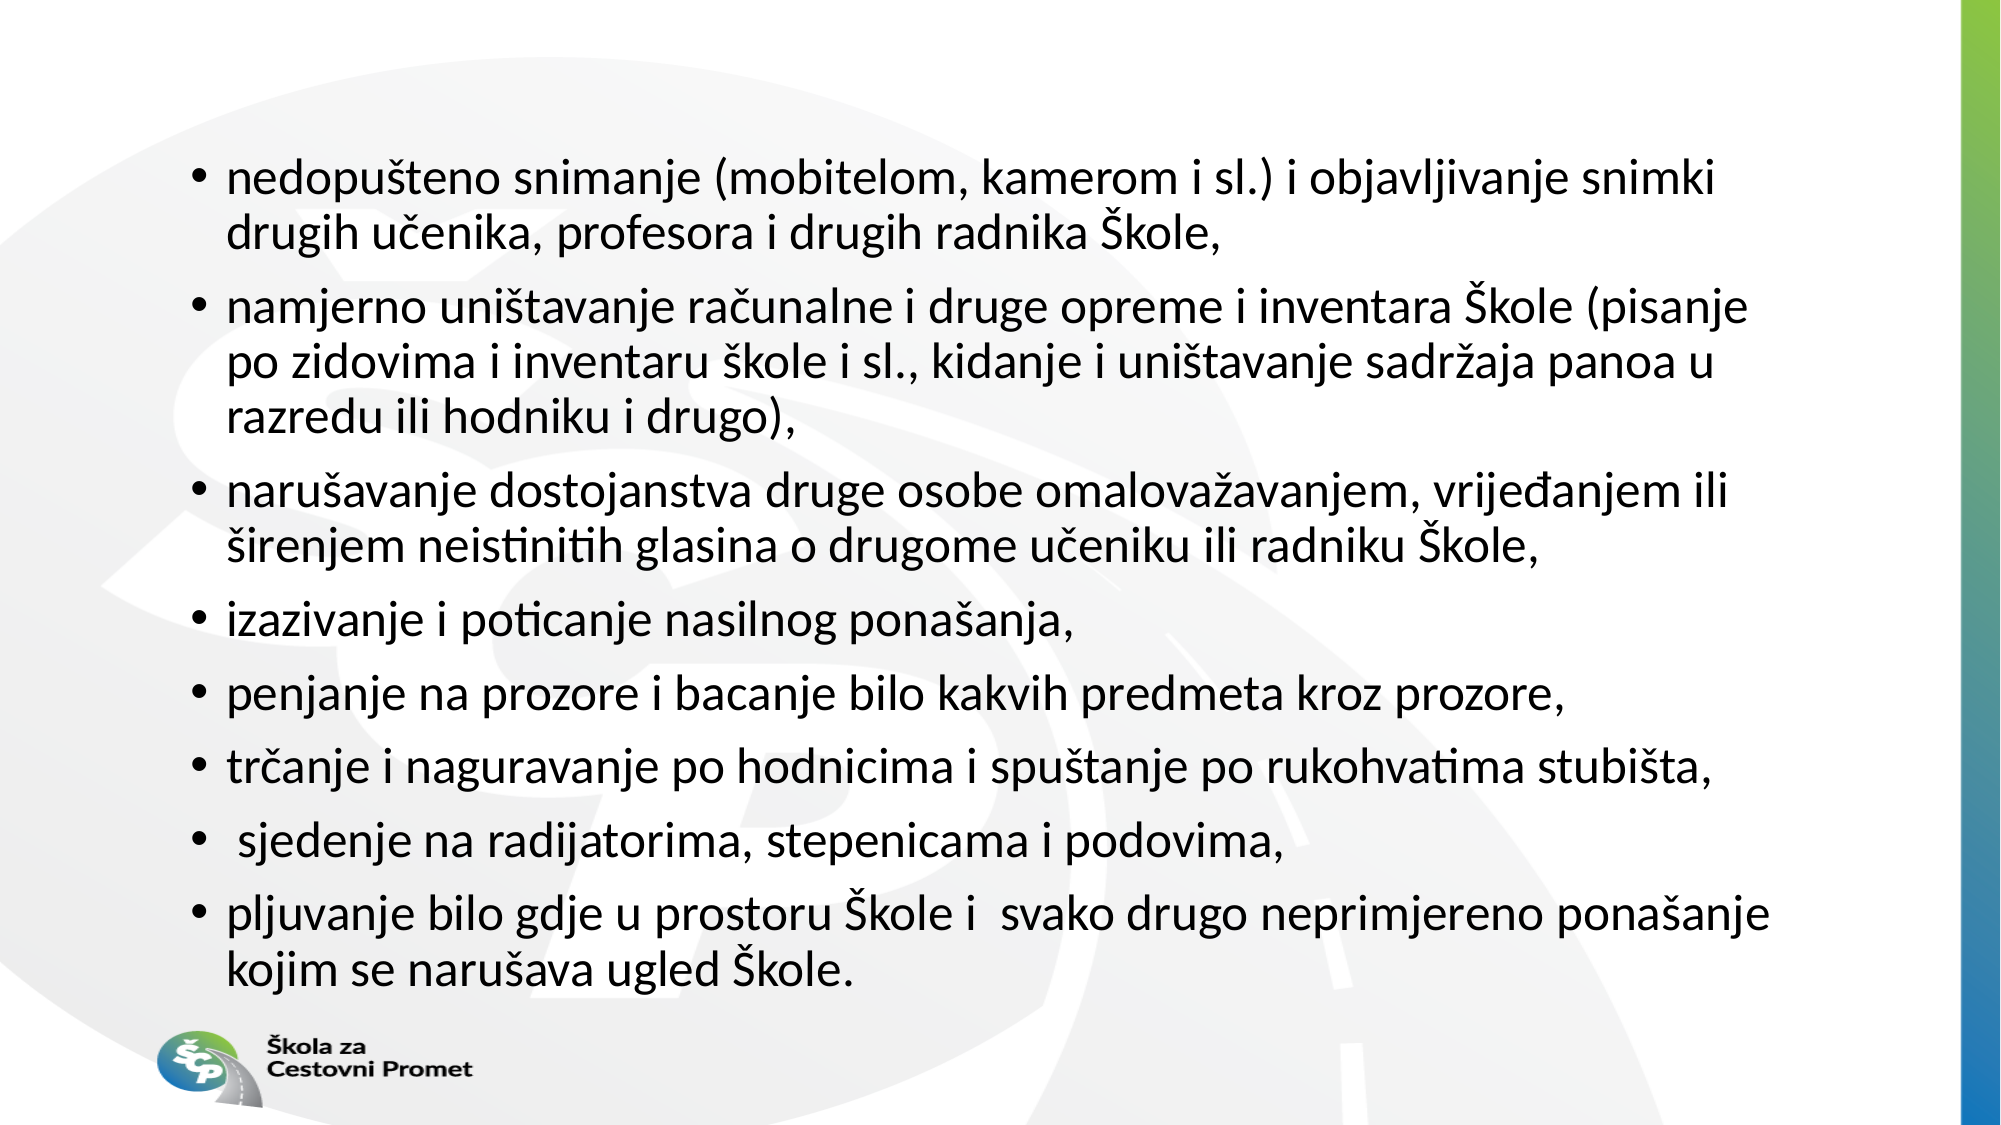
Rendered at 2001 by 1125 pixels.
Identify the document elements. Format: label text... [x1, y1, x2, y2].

picture [0, 0, 2001, 1125]
list nedopušteno snimanje (mobitelom, kamerom i sl.) i objavljivanje snimki drugih učenika, profesora i drugih radnika Škole, namjerno uništavanje računalne i druge opreme i inventara Škole (pisanje po zidovima i inventaru škole i sl., kidanje i uništavanje sadržaja panoa u razredu ili hodniku i drugo), narušavanje dostojanstva druge osobe omalovažavanjem, vrijeđanjem ili širenjem neistinitih glasina o drugome učeniku ili radniku Škole, izazivanje i poticanje nasilnog ponašanja, penjanje na prozore i bacanje bilo kakvih predmeta kroz prozore, trčanje i naguravanje po hodnicima i spuštanje po rukohvatima stubišta, sjedenje na radijatorima, stepenicama i podovima, pljuvanje bilo gdje u prostoru Škole i svako drugo neprimjereno ponašanje kojim se narušava ugled Škole. [175, 142, 1826, 1013]
